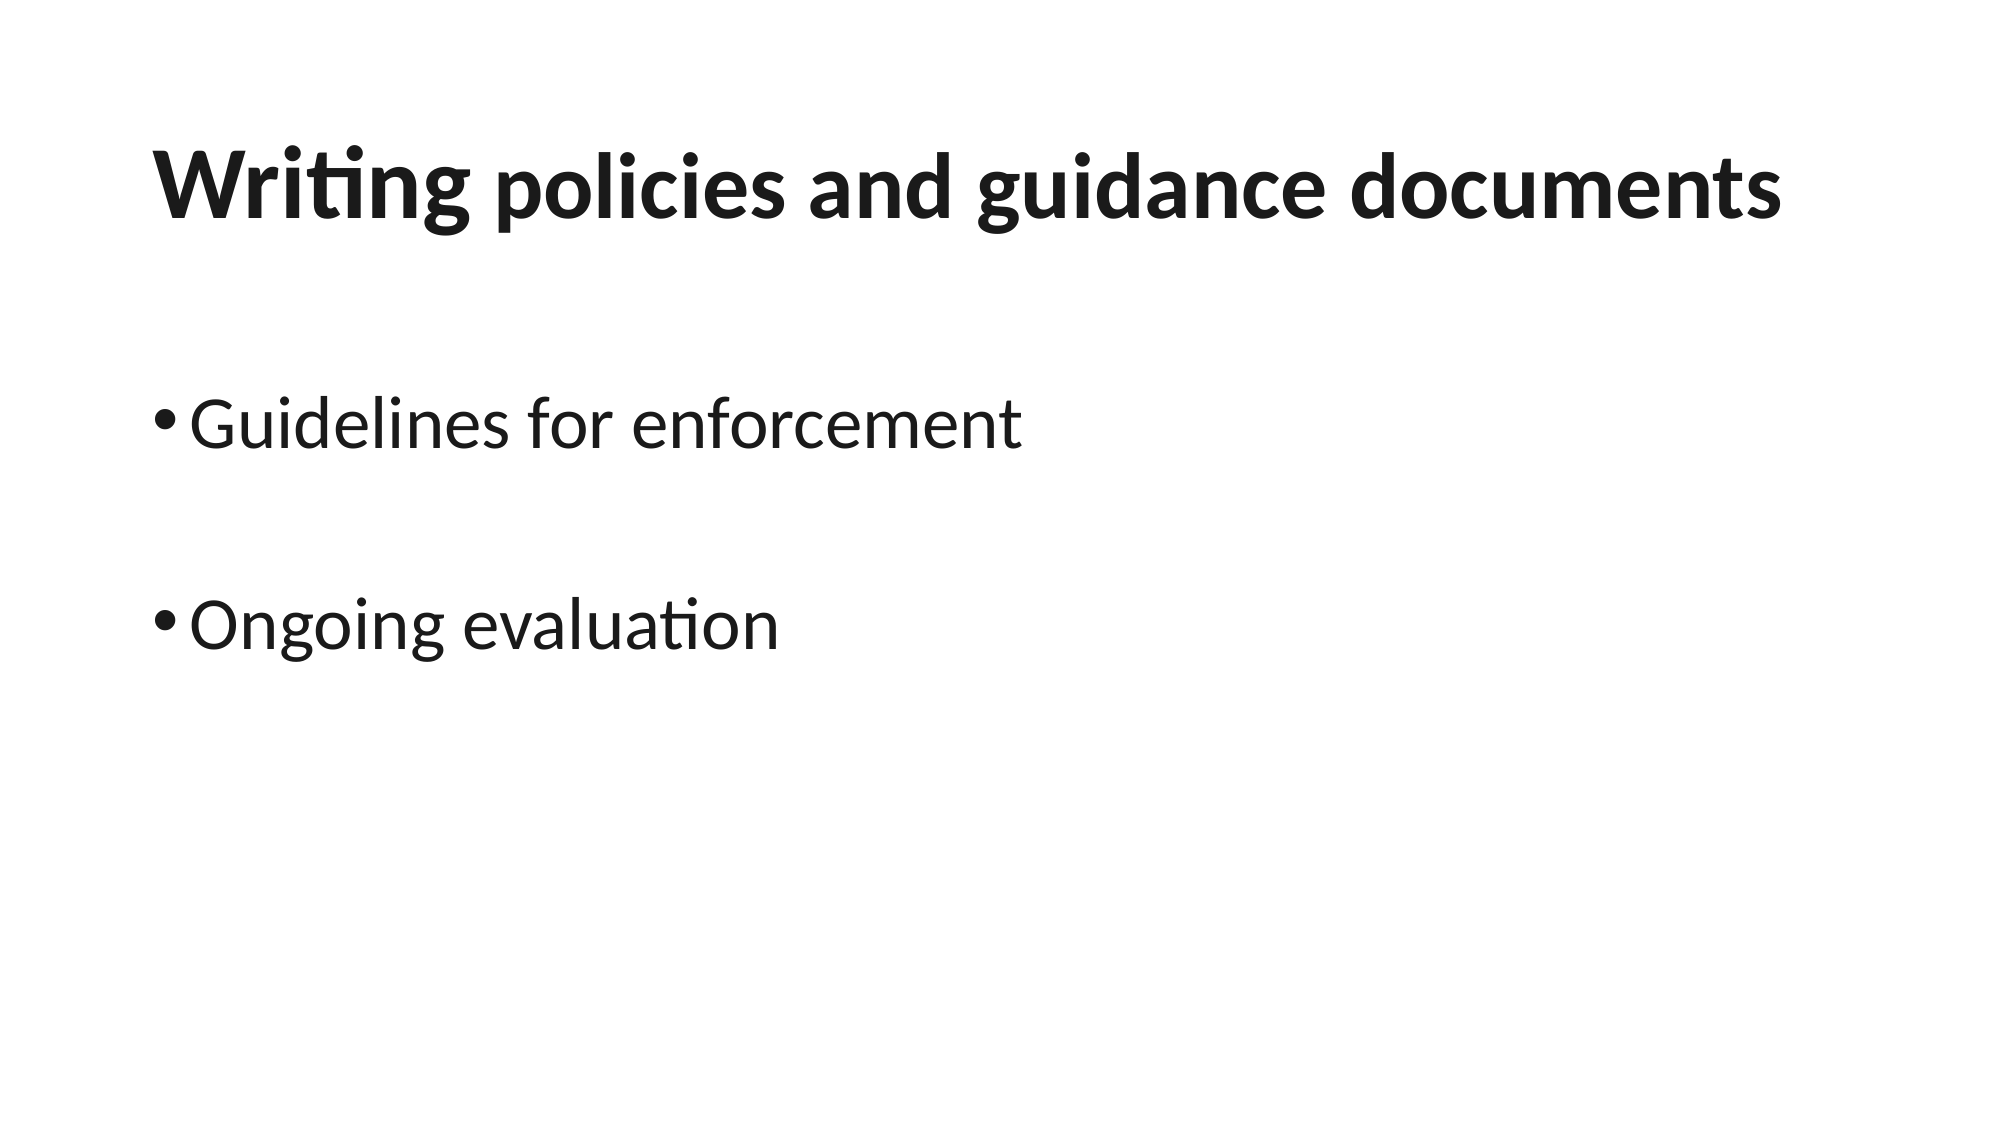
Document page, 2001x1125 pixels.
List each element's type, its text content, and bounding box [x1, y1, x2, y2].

title Writing policies and guidance documents [137, 75, 1863, 275]
list Guidelines for enforcement Ongoing evaluation [137, 275, 1863, 990]
